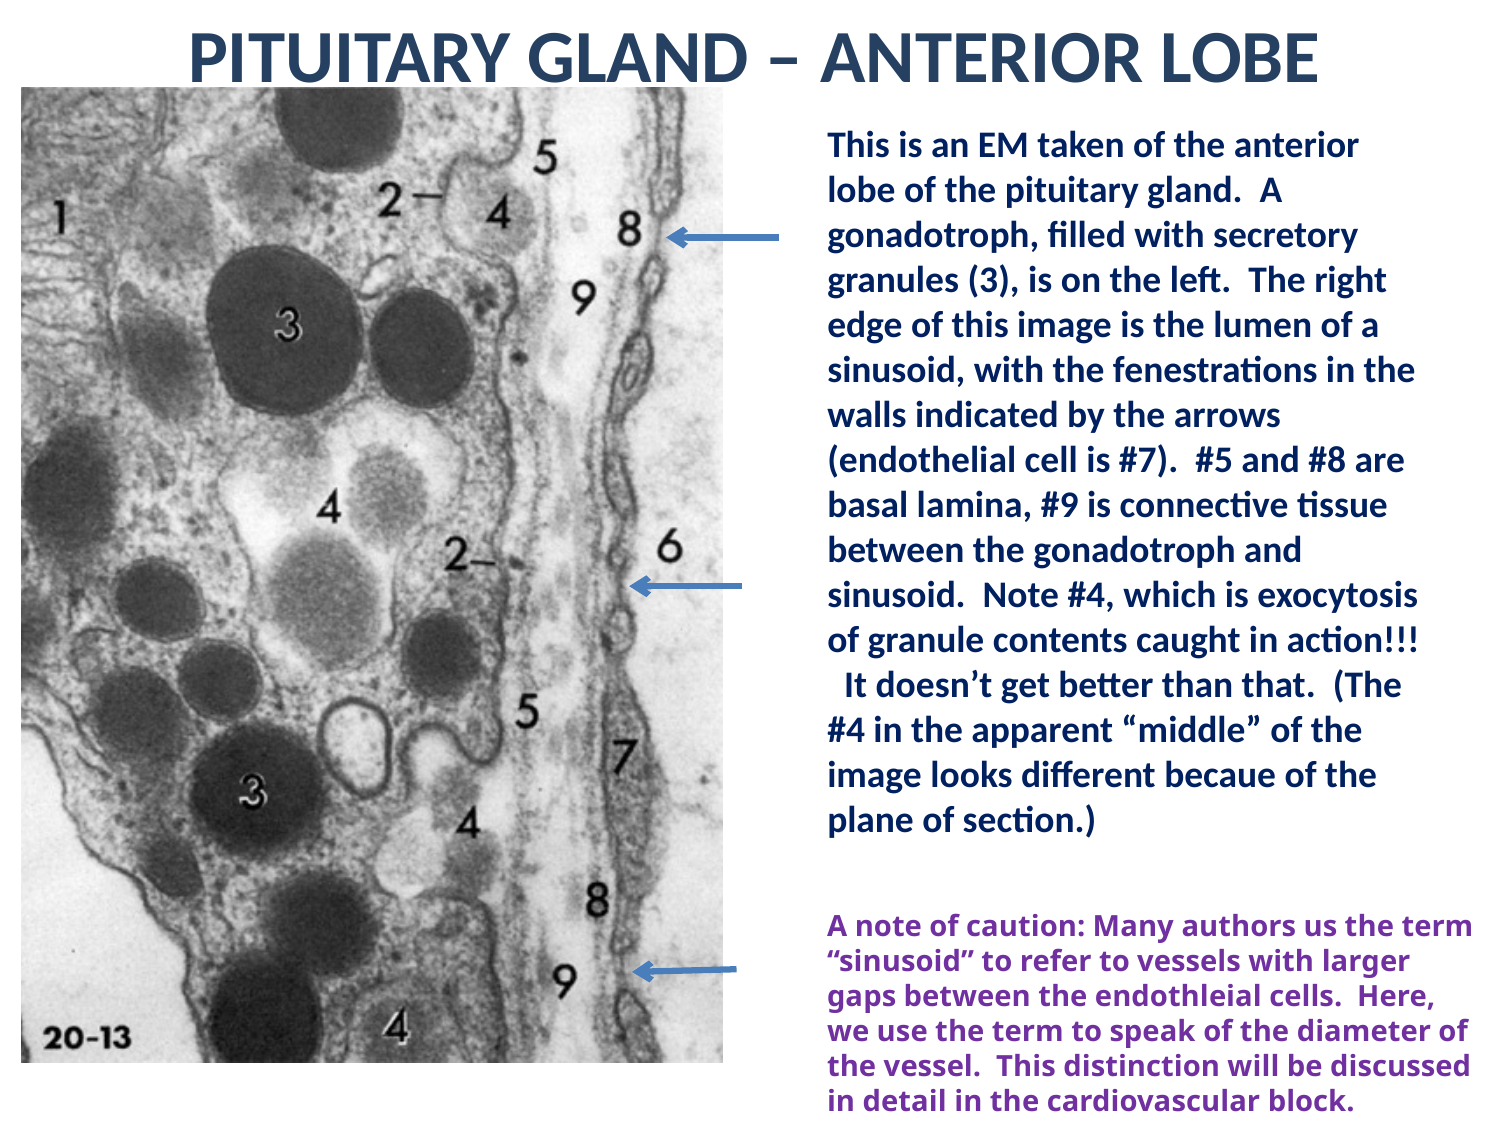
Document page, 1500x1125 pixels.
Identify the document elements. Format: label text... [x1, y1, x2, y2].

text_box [631, 968, 737, 973]
text_box PITUITARY GLAND – ANTERIOR LOBE [173, 0, 1337, 105]
text_box A note of caution: Many authors us the term “sinusoid” to refer to vessels with larger gaps between the endothleial cells. Here, we use the term to speak of the diameter of the vessel. This distinction will be discussed in detail in the cardiovascular block. [812, 899, 1500, 1125]
text_box This is an EM taken of the anterior lobe of the pituitary gland. A gonadotroph, filled with secretory granules (3), is on the left. The right edge of this image is the lumen of a sinusoid, with the fenestrations in the walls indicated by the arrows (endothelial cell is #7). #5 and #8 are basal lamina, #9 is connective tissue between the gonadotroph and sinusoid. Note #4, which is exocytosis of granule contents caught in action!!! It doesn’t get better than that. (The #4 in the apparent “middle” of the image looks different becaue of the plane of section.) [812, 112, 1438, 848]
picture [21, 87, 723, 1063]
